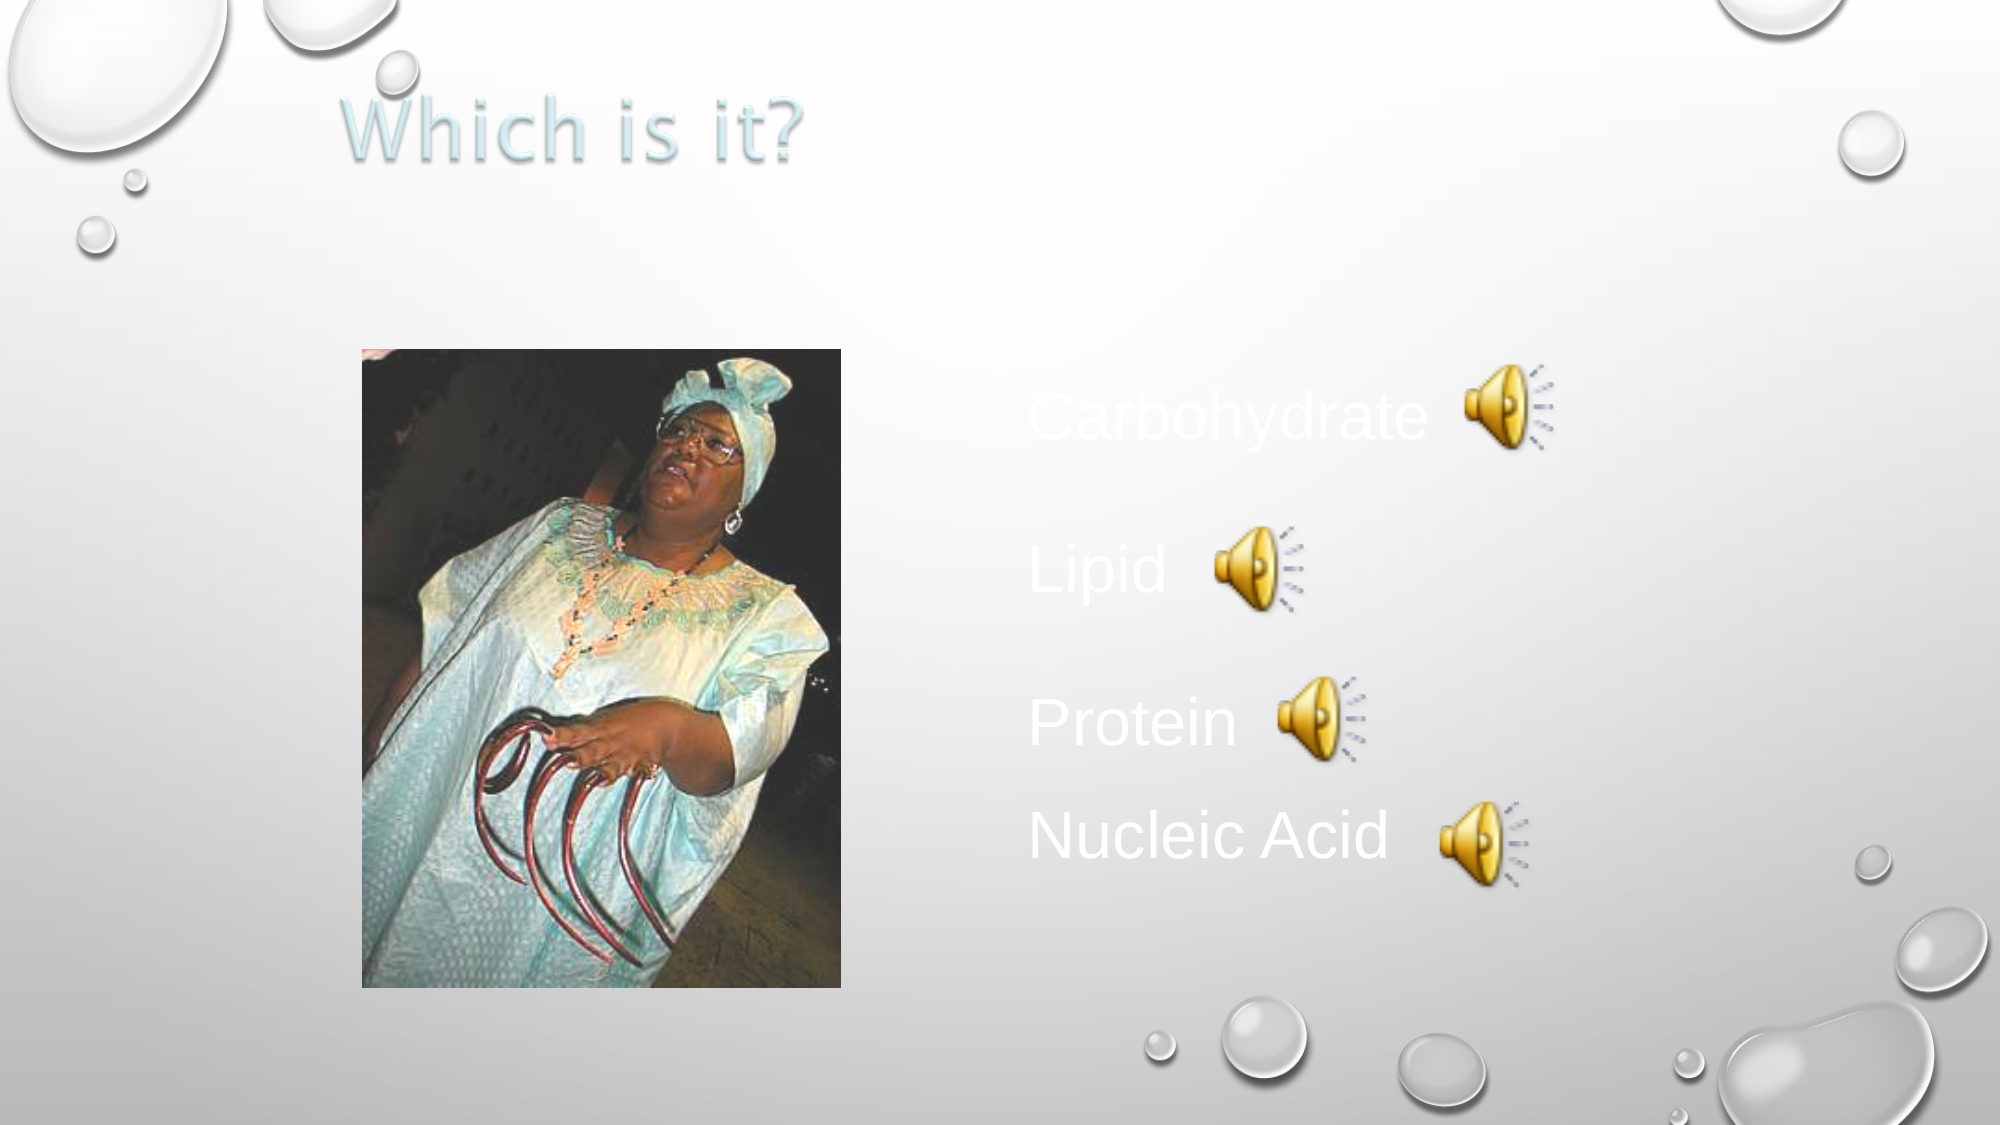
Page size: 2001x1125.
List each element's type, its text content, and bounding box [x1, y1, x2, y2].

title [281, 43, 1677, 235]
text_box Carbohydrate Lipid Protein Nucleic Acid [1012, 324, 1525, 901]
picture [0, 0, 2000, 1125]
